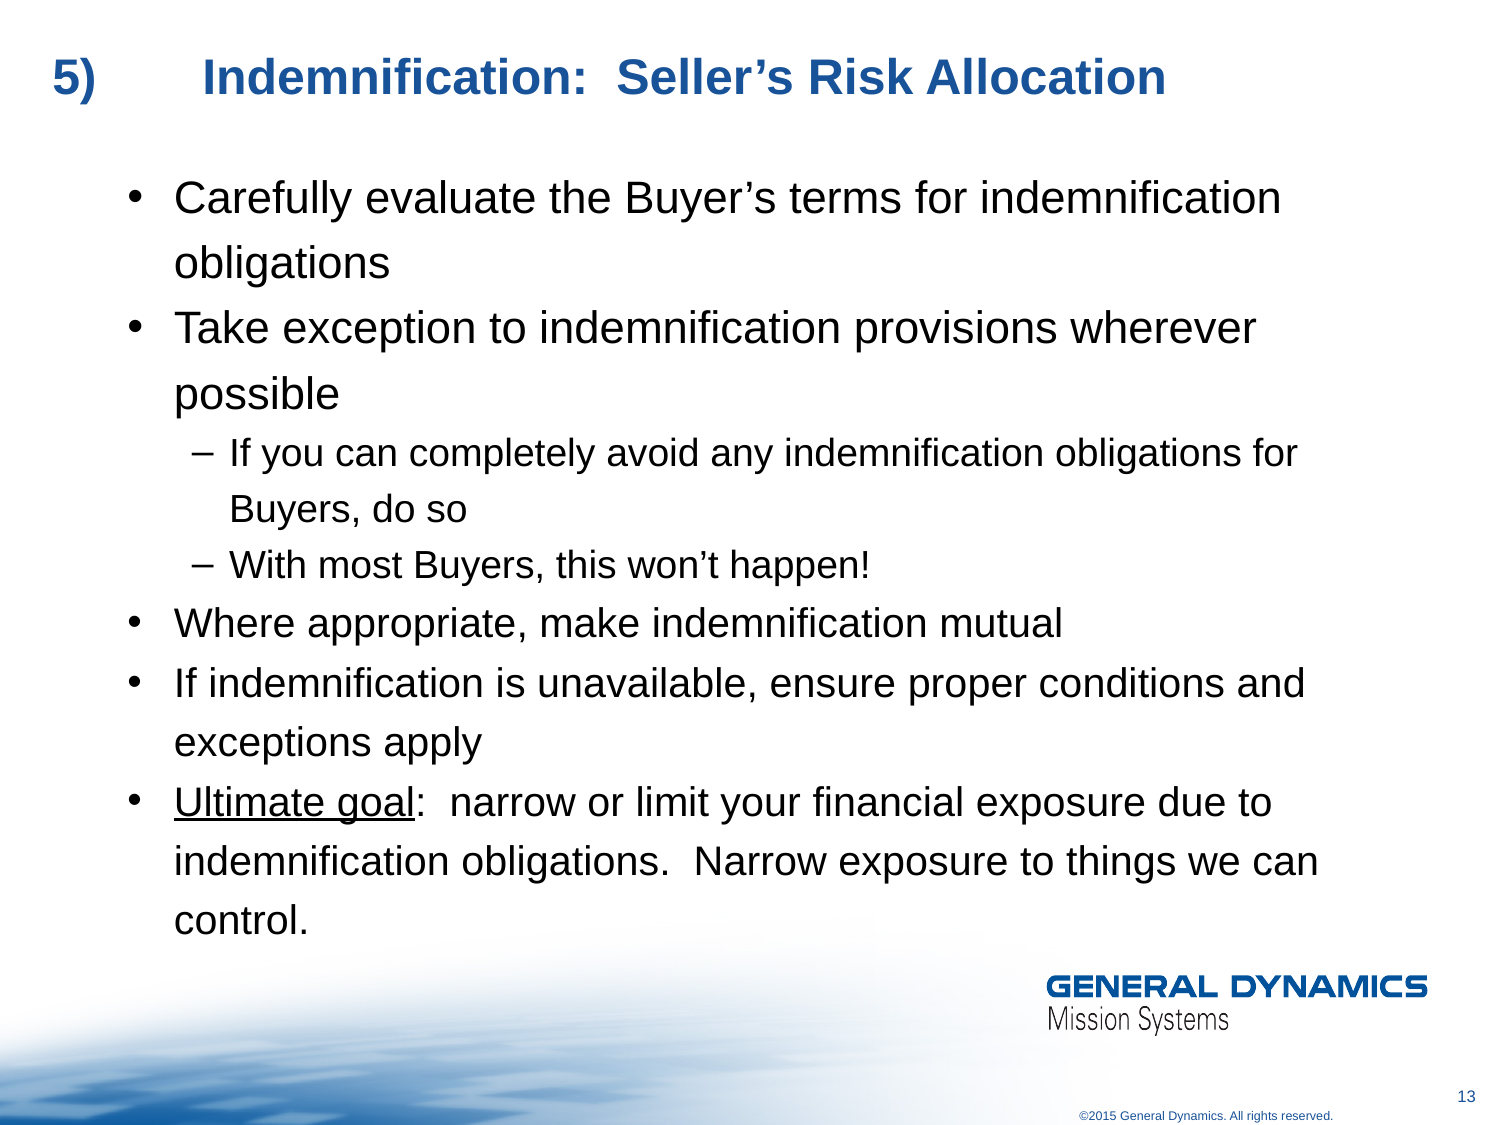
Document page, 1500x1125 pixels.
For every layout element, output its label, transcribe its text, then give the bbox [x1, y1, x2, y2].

text_box 13 [1442, 1078, 1491, 1114]
picture [0, 826, 1500, 1125]
text_box ©2015 General Dynamics. All rights reserved. [1064, 1100, 1349, 1125]
list Carefully evaluate the Buyer’s terms for indemnification obligations Take exception to indemnification provisions wherever possible If you can completely avoid any indemnification obligations for Buyers, do so With most Buyers, this won’t happen! Where appropriate, make indemnification mutual If indemnification is unavailable, ensure proper conditions and exceptions apply Ultimate goal: narrow or limit your financial exposure due to indemnification obligations. Narrow exposure to things we can control. [112, 149, 1438, 955]
title 5) Indemnification: Seller’s Risk Allocation [37, 36, 1463, 113]
